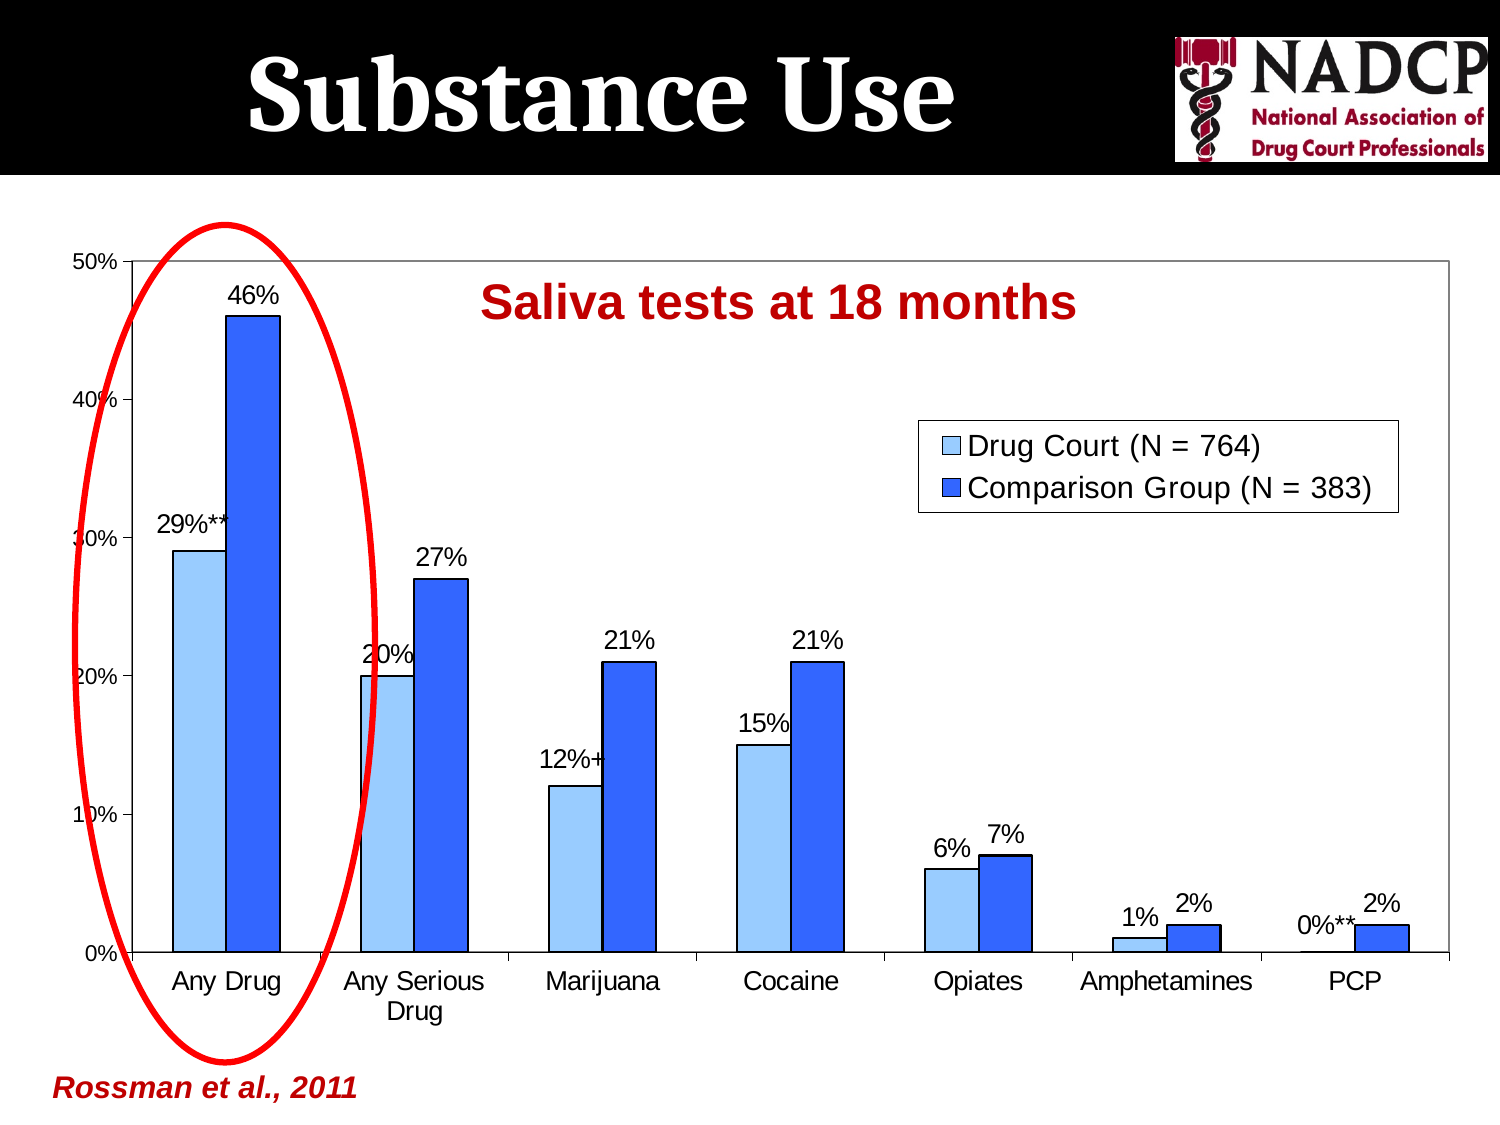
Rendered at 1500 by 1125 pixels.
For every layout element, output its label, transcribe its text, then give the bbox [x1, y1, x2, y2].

text_box [189, 224, 261, 237]
chart [49, 237, 1451, 1088]
text_box Carey et al. (2012) [43, 1059, 413, 1099]
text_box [1167, 38, 1493, 174]
text_box Substance Use [0, 0, 1500, 175]
picture [1174, 37, 1488, 162]
text_box Rossman et al., 2011 [37, 1059, 413, 1112]
